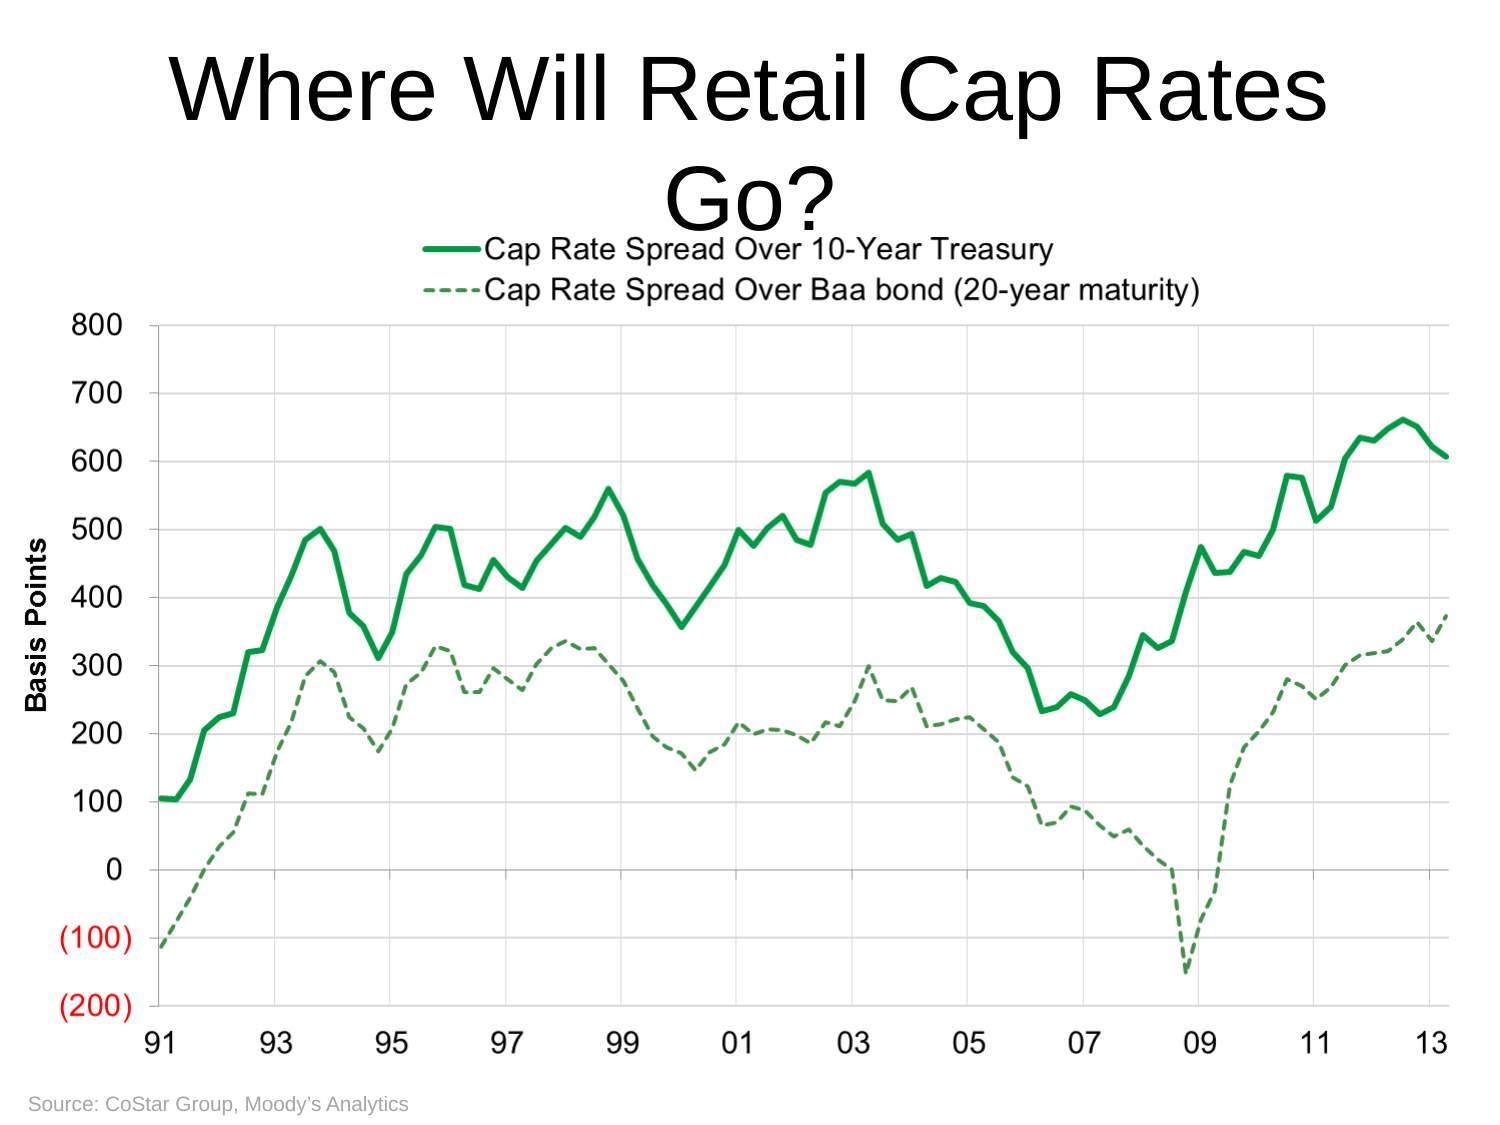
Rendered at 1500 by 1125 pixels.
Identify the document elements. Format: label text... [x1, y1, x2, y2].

picture [9, 199, 1490, 1118]
title Where Will Retail Cap Rates Go? [75, 45, 1425, 198]
